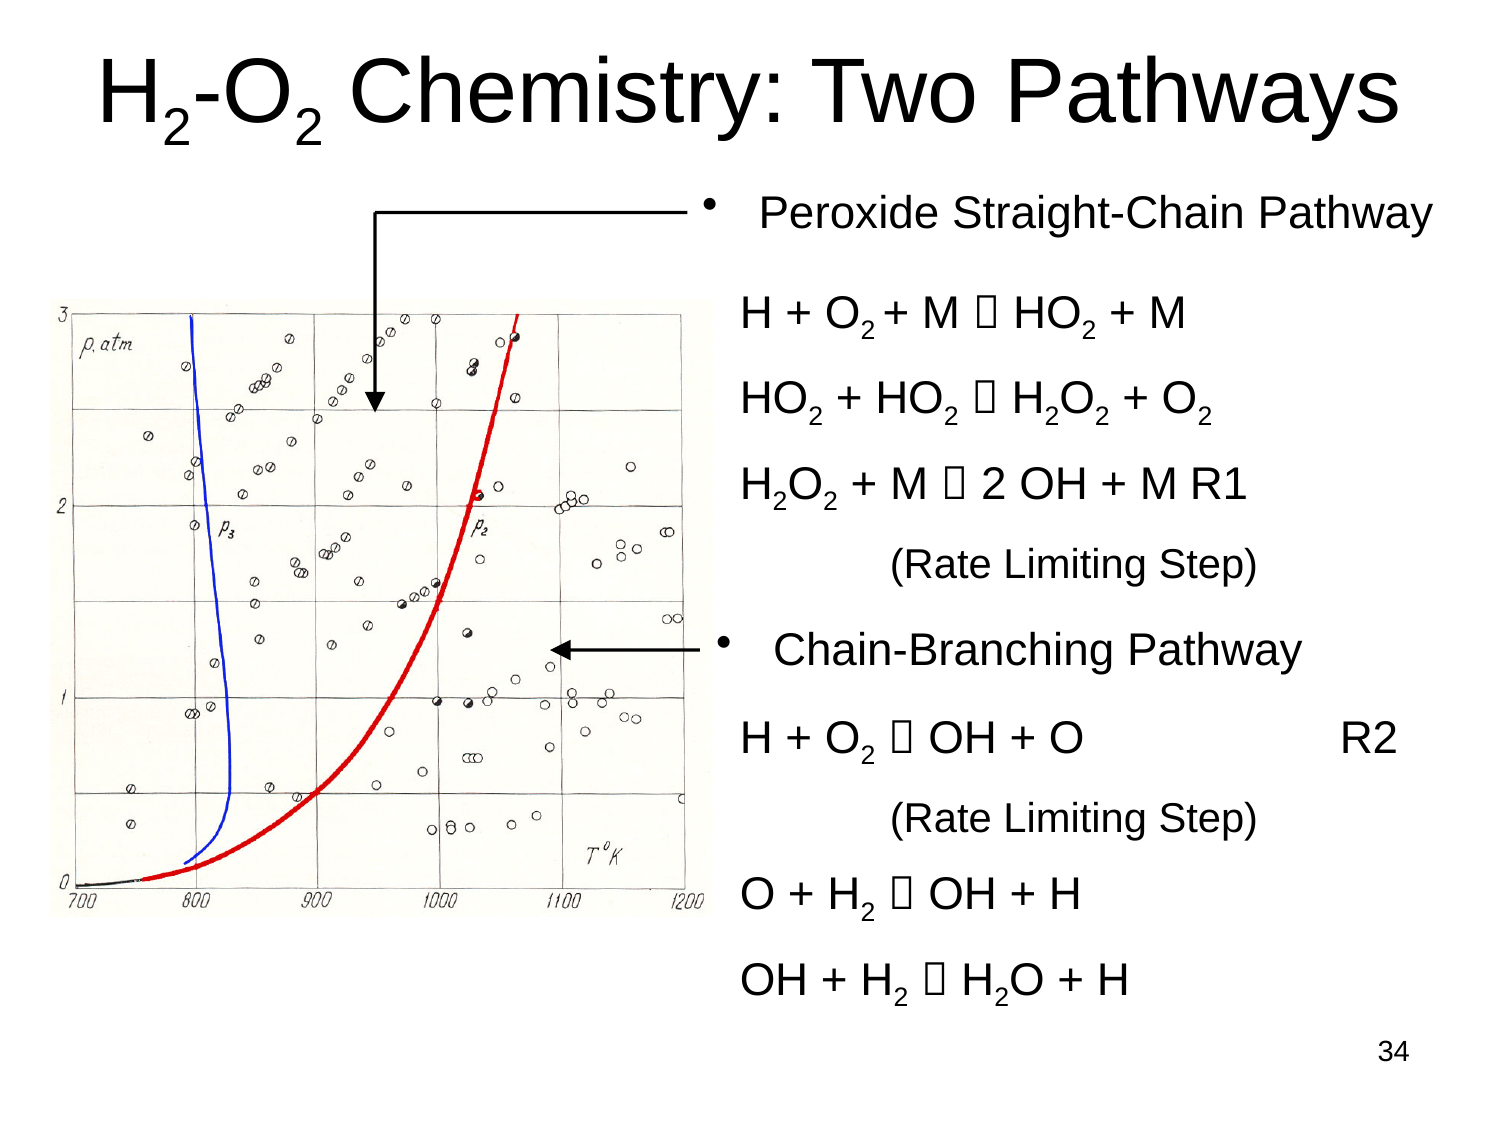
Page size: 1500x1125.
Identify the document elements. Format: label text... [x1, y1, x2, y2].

list Chain-Branching Pathway [713, 612, 1389, 680]
slide_number 34 [1074, 1024, 1425, 1103]
text_box Peroxide Straight-Chain Pathway [687, 174, 1475, 250]
text_box H + O2 + M  HO2 + M HO2 + HO2  H2O2 + O2 H2O2 + M  2 OH + M R1 (Rate Limiting Step) [725, 275, 1425, 595]
title H2-O2 Chemistry: Two Pathways [37, 0, 1463, 188]
text_box H + O2  OH + O R2 (Rate Limiting Step) O + H2  OH + H OH + H2  H2O + H [725, 699, 1438, 1019]
picture [49, 299, 713, 917]
